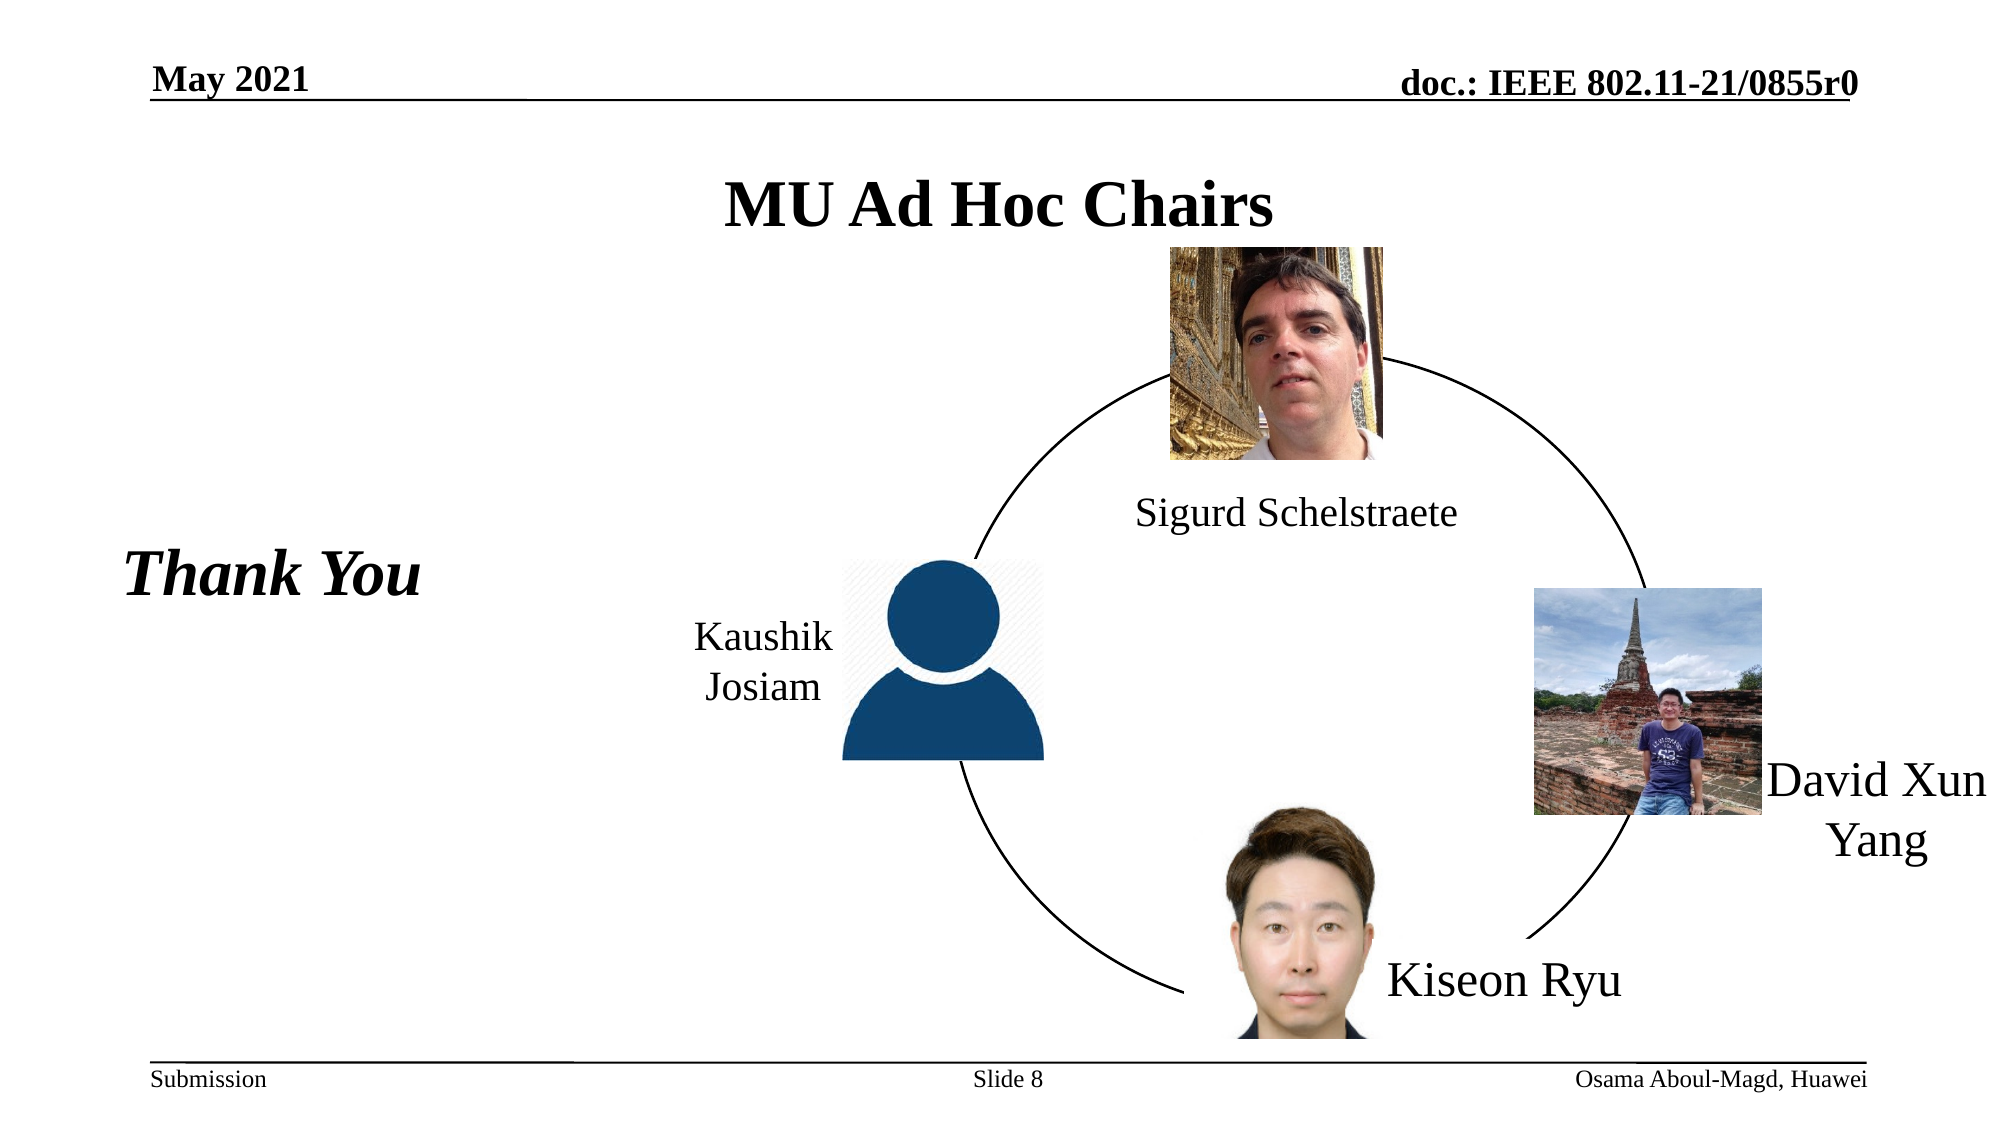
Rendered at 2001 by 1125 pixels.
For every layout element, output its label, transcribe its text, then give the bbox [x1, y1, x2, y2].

title MU Ad Hoc Chairs [149, 112, 1850, 288]
footer Osama Aboul-Magd, Huawei [1171, 1061, 1869, 1093]
picture [1534, 587, 1762, 815]
picture [842, 559, 1044, 761]
text_box David Xun Yang [1751, 739, 2000, 875]
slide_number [152, 54, 563, 100]
text_box Kiseon Ryu [1425, 938, 1650, 1014]
picture [1183, 802, 1421, 1039]
picture [1170, 247, 1384, 461]
slide_number Slide 8 [950, 1061, 1067, 1123]
text_box Sigurd Schelstraete [1120, 476, 1484, 542]
text_box Kaushik Josiam [678, 601, 837, 717]
text_box Thank You [106, 521, 438, 617]
text_box [962, 359, 1645, 991]
